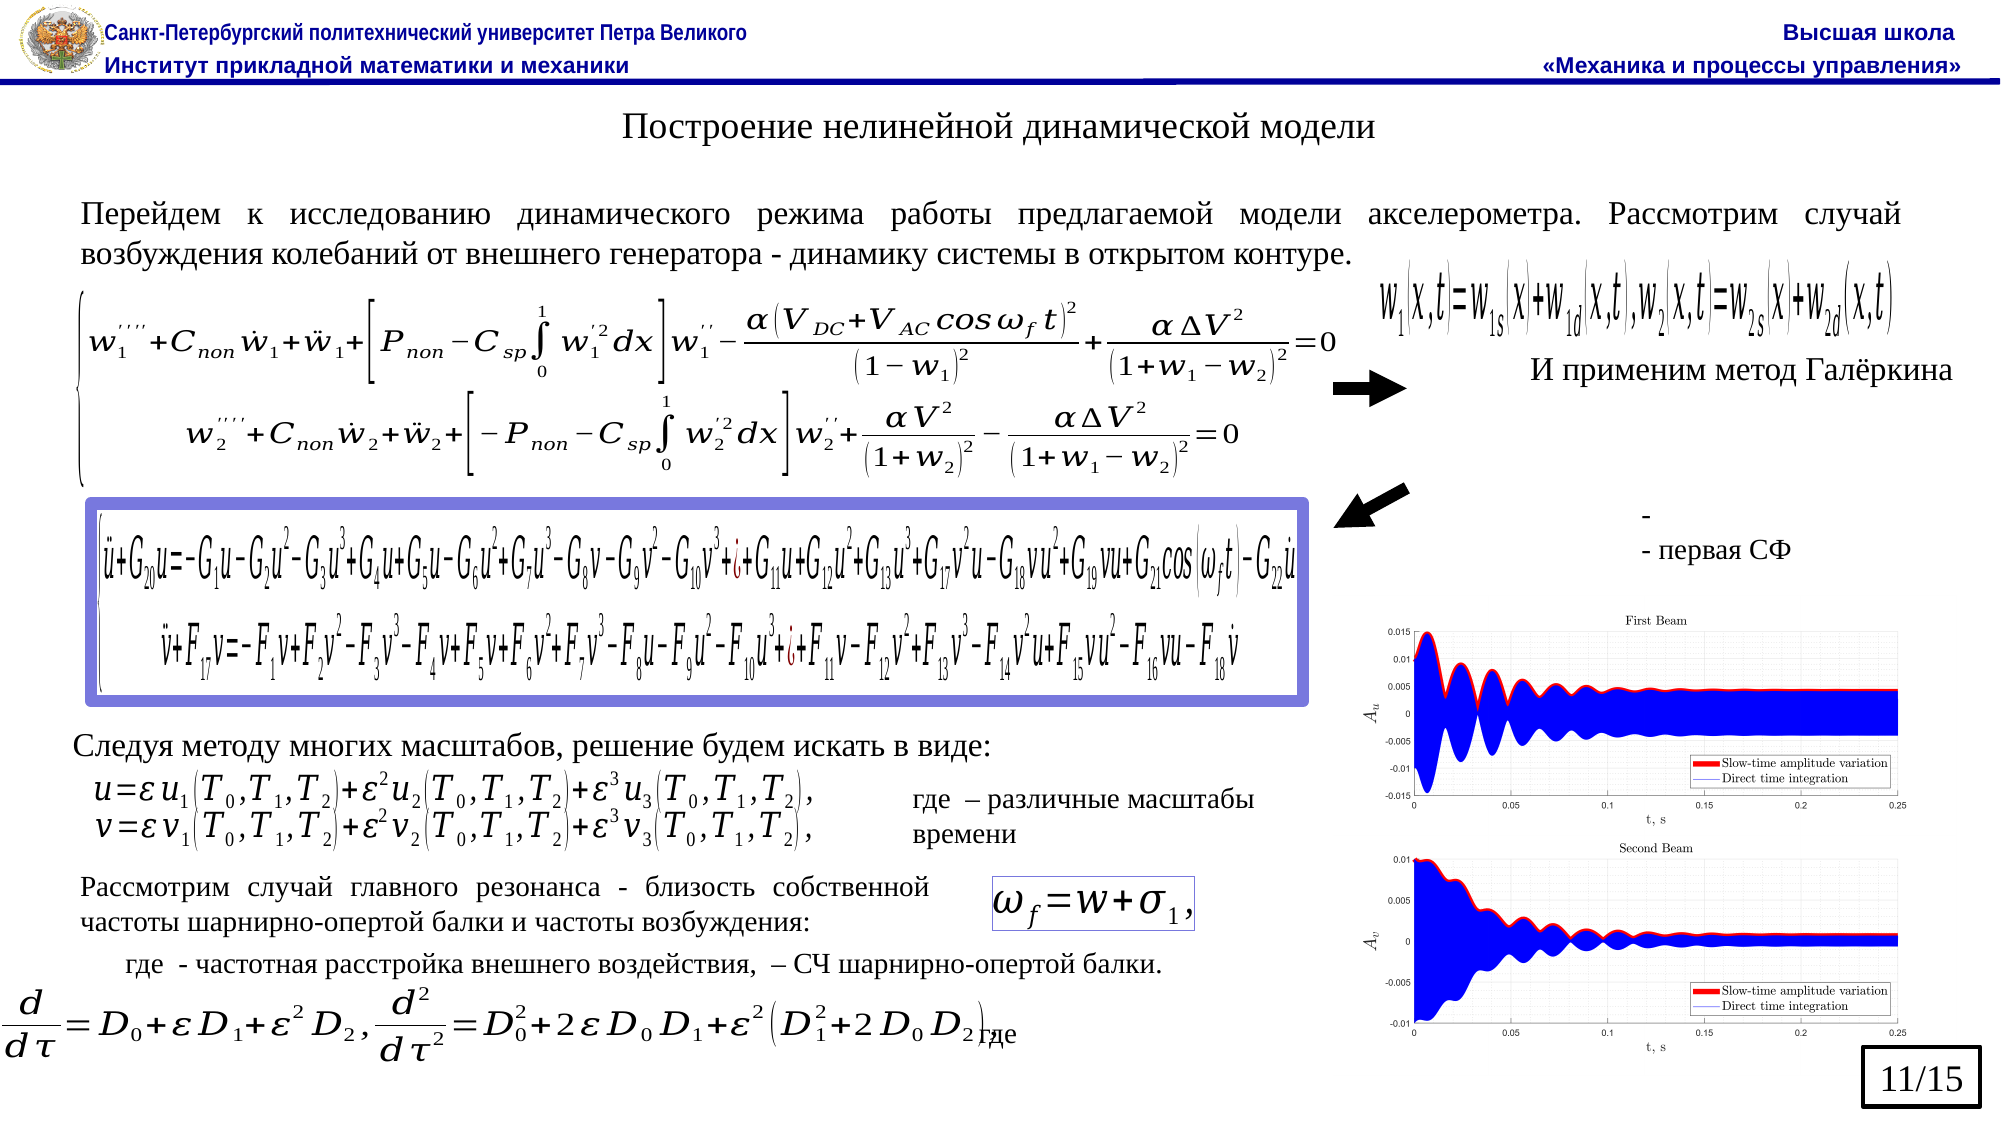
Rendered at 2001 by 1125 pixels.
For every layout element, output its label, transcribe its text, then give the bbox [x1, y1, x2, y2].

text_box Перейдем к исследованию динамического режима работы предлагаемой модели акселерометра. Рассмотрим случай возбуждения колебаний от внешнего генератора - динамику системы в открытом контуре. [65, 183, 1920, 279]
text_box Следуя методу многих масштабов, решение будем искать в виде: [57, 715, 1058, 771]
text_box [1333, 487, 1408, 529]
text_box Построение нелинейной динамической модели [607, 93, 1393, 154]
text_box 11/15 [1861, 1045, 1982, 1109]
text_box Рассмотрим случай главного резонанса - близость собственной частоты шарнирно-опертой балки и частоты возбуждения: [65, 860, 946, 945]
text_box И применим метод Галёркина [1515, 339, 2000, 395]
picture [1333, 595, 1957, 1076]
